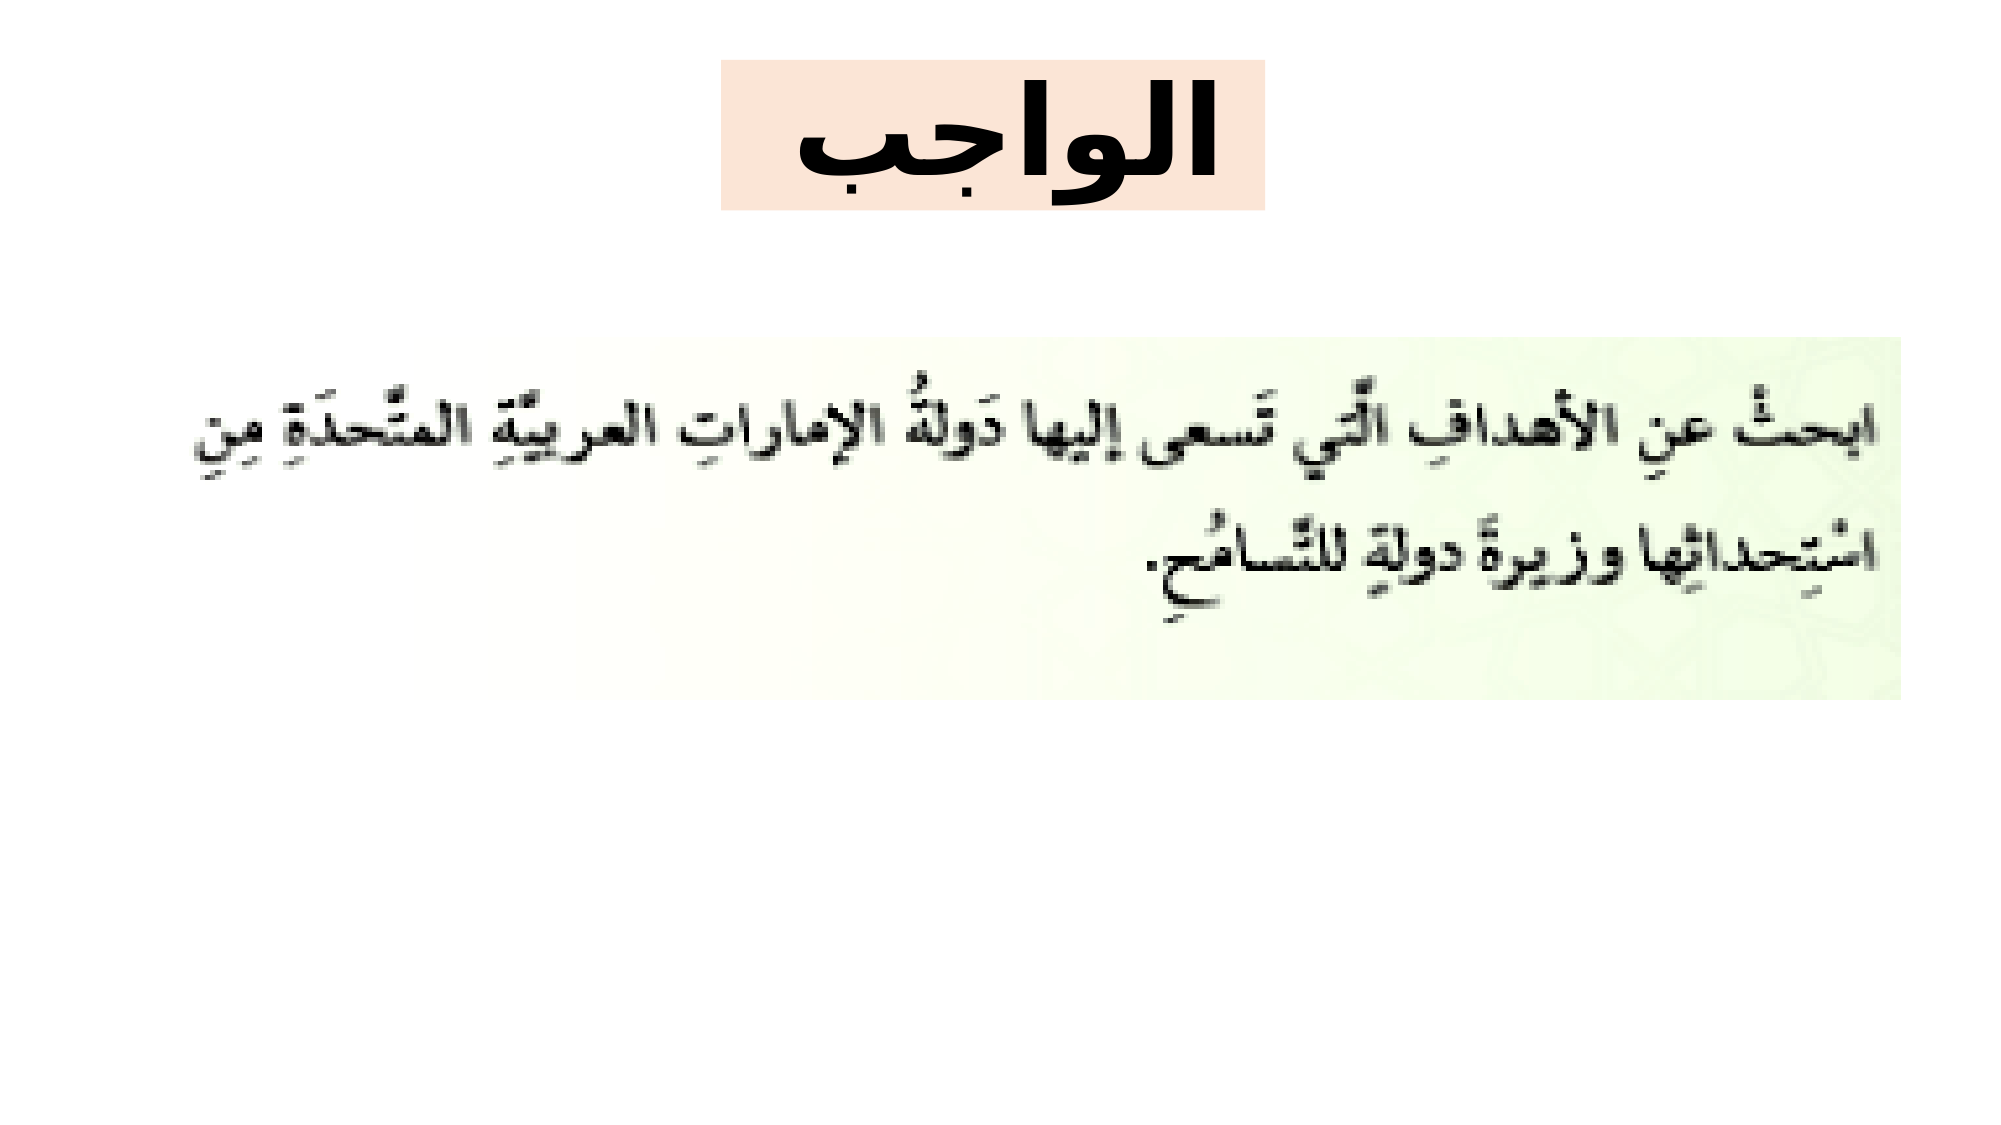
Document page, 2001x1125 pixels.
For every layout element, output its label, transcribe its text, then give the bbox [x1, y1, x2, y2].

title الواجب [721, 59, 1266, 211]
picture [174, 337, 1901, 700]
